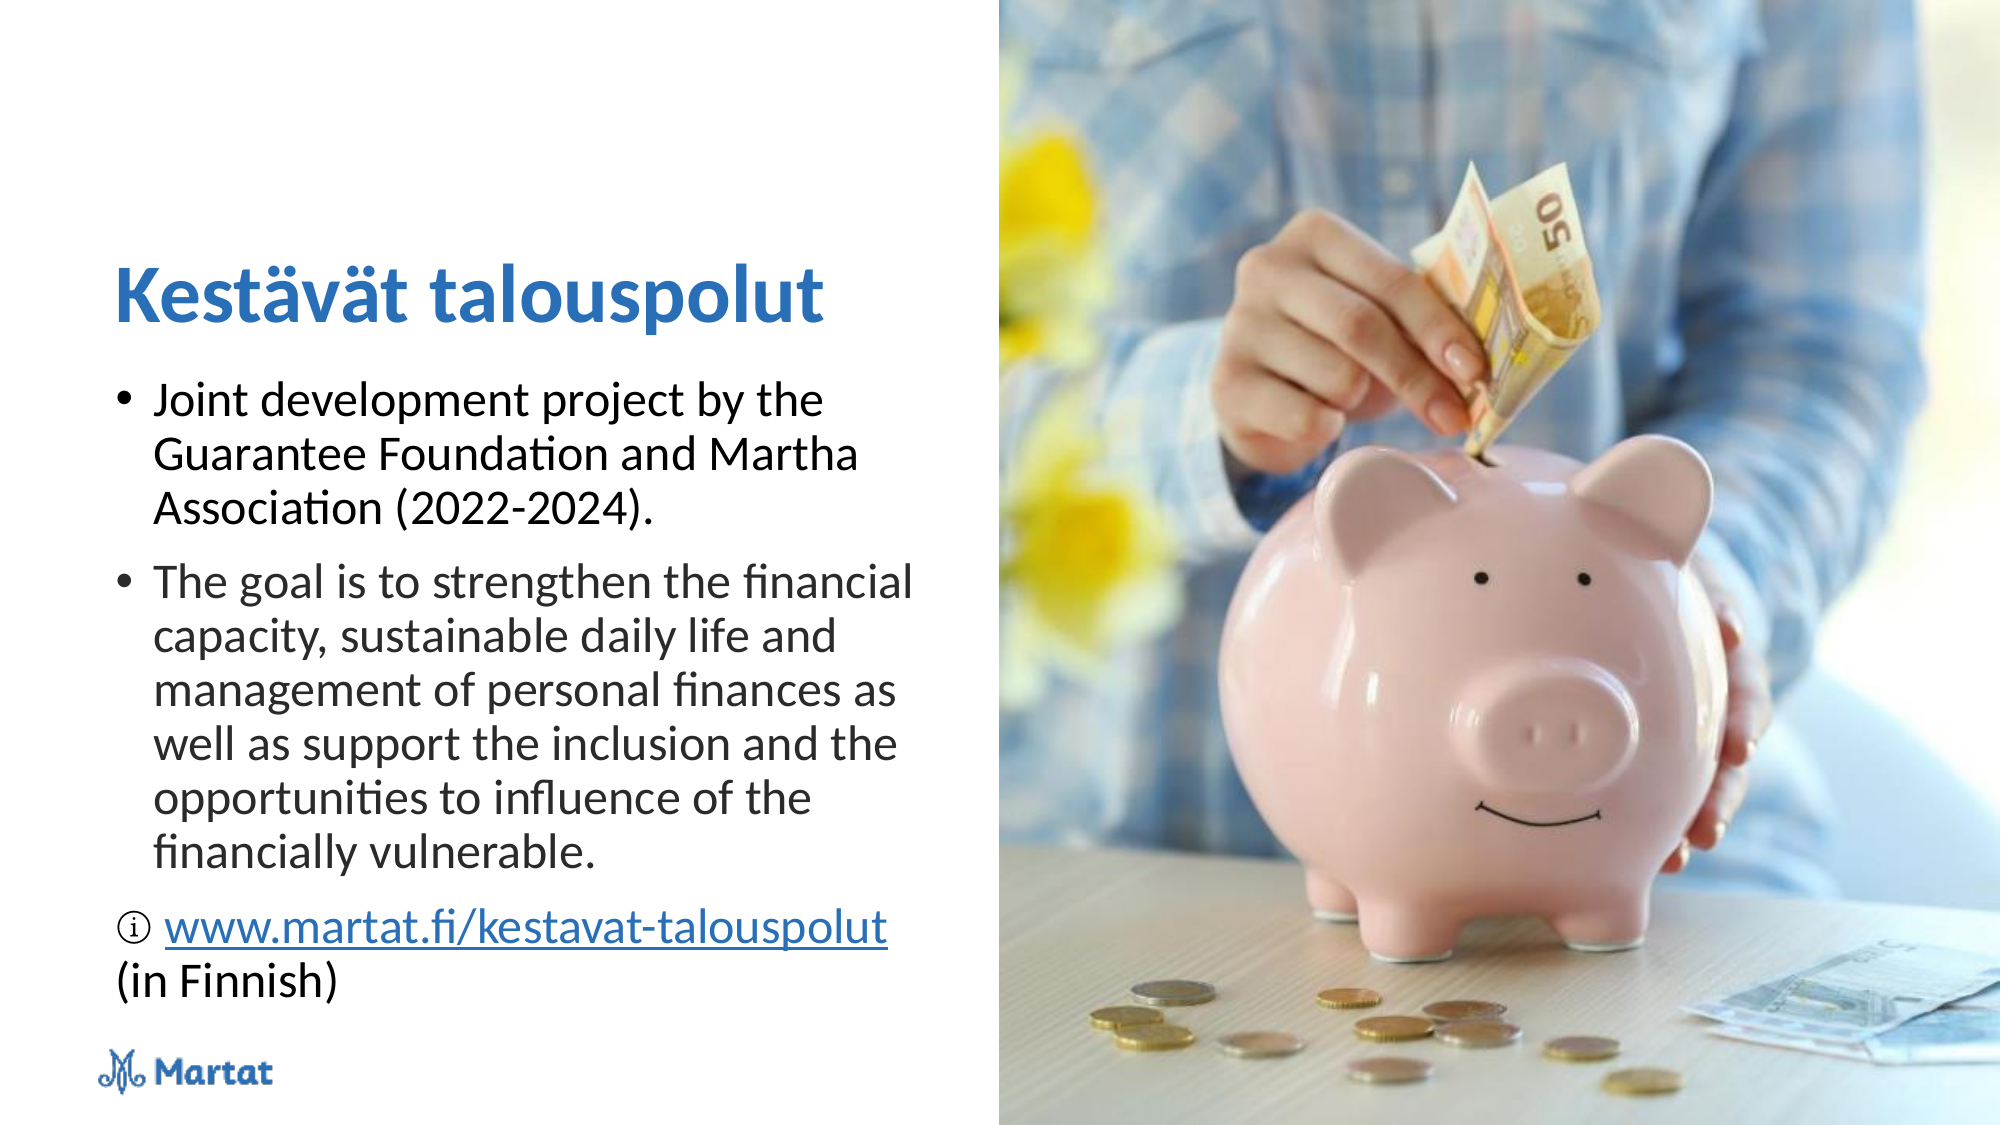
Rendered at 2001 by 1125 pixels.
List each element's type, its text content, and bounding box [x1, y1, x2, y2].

picture [83, 1034, 296, 1107]
title Kestävät talouspolut [100, 44, 950, 350]
picture [999, 0, 2000, 1125]
list Joint development project by the Guarantee Foundation and Martha Association (2022-2024). The goal is to strengthen the financial capacity, sustainable daily life and management of personal finances as well as support the inclusion and the opportunities to influence of the financially vulnerable. ⓘ www.martat.fi/kestavat-talouspolut (in Finnish) [100, 365, 950, 1002]
